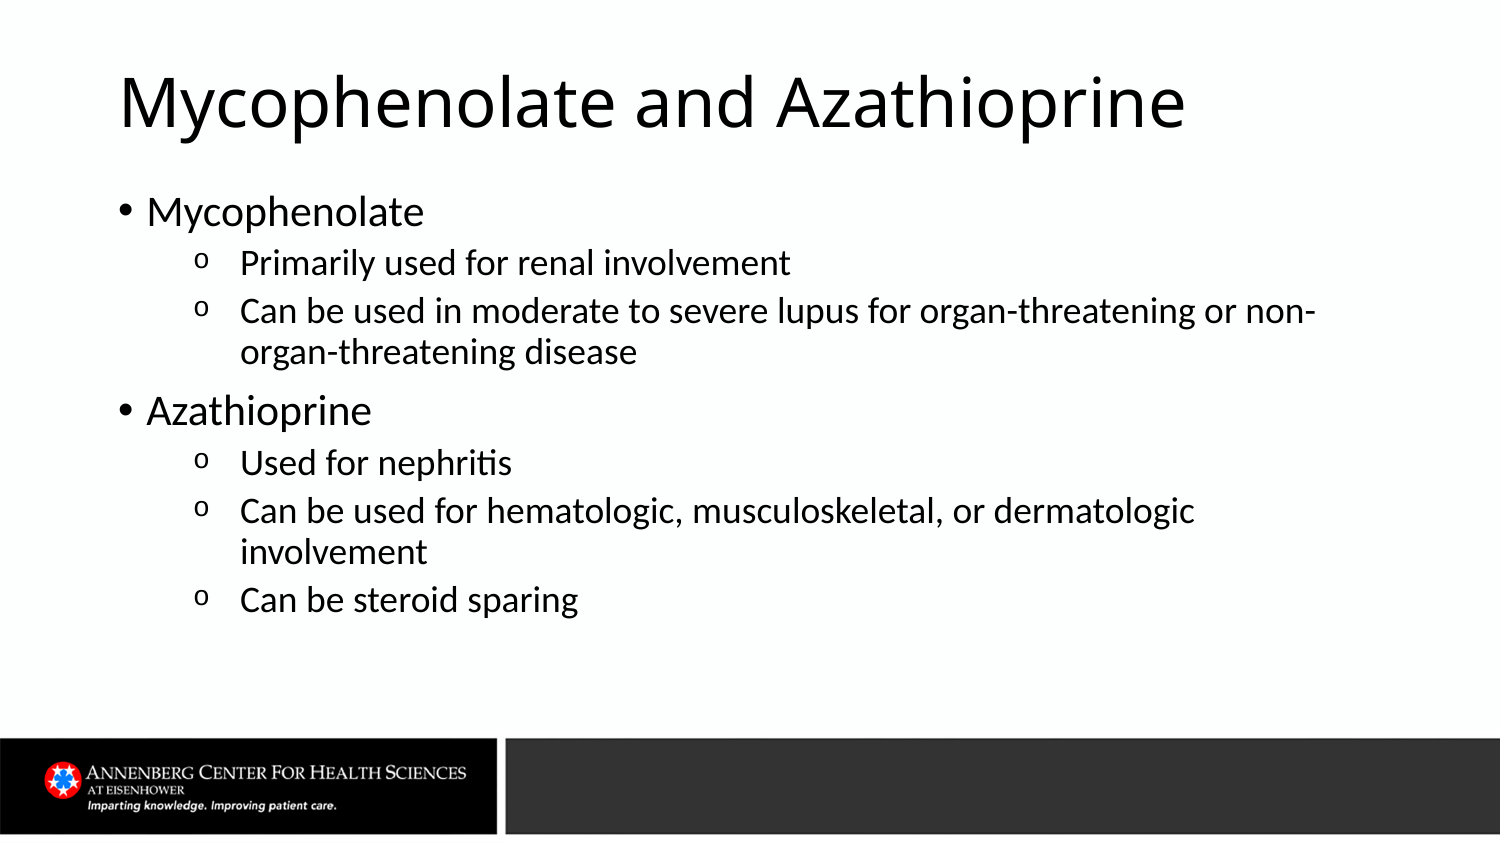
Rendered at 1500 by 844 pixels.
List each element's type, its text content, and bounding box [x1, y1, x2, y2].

list Mycophenolate Primarily used for renal involvement Can be used in moderate to severe lupus for organ-threatening or non-organ-threatening disease Azathioprine Used for nephritis Can be used for hematologic, musculoskeletal, or dermatologic involvement Can be steroid sparing [103, 180, 1397, 716]
title Mycophenolate and Azathioprine [103, 44, 1397, 165]
picture [0, 0, 1500, 844]
